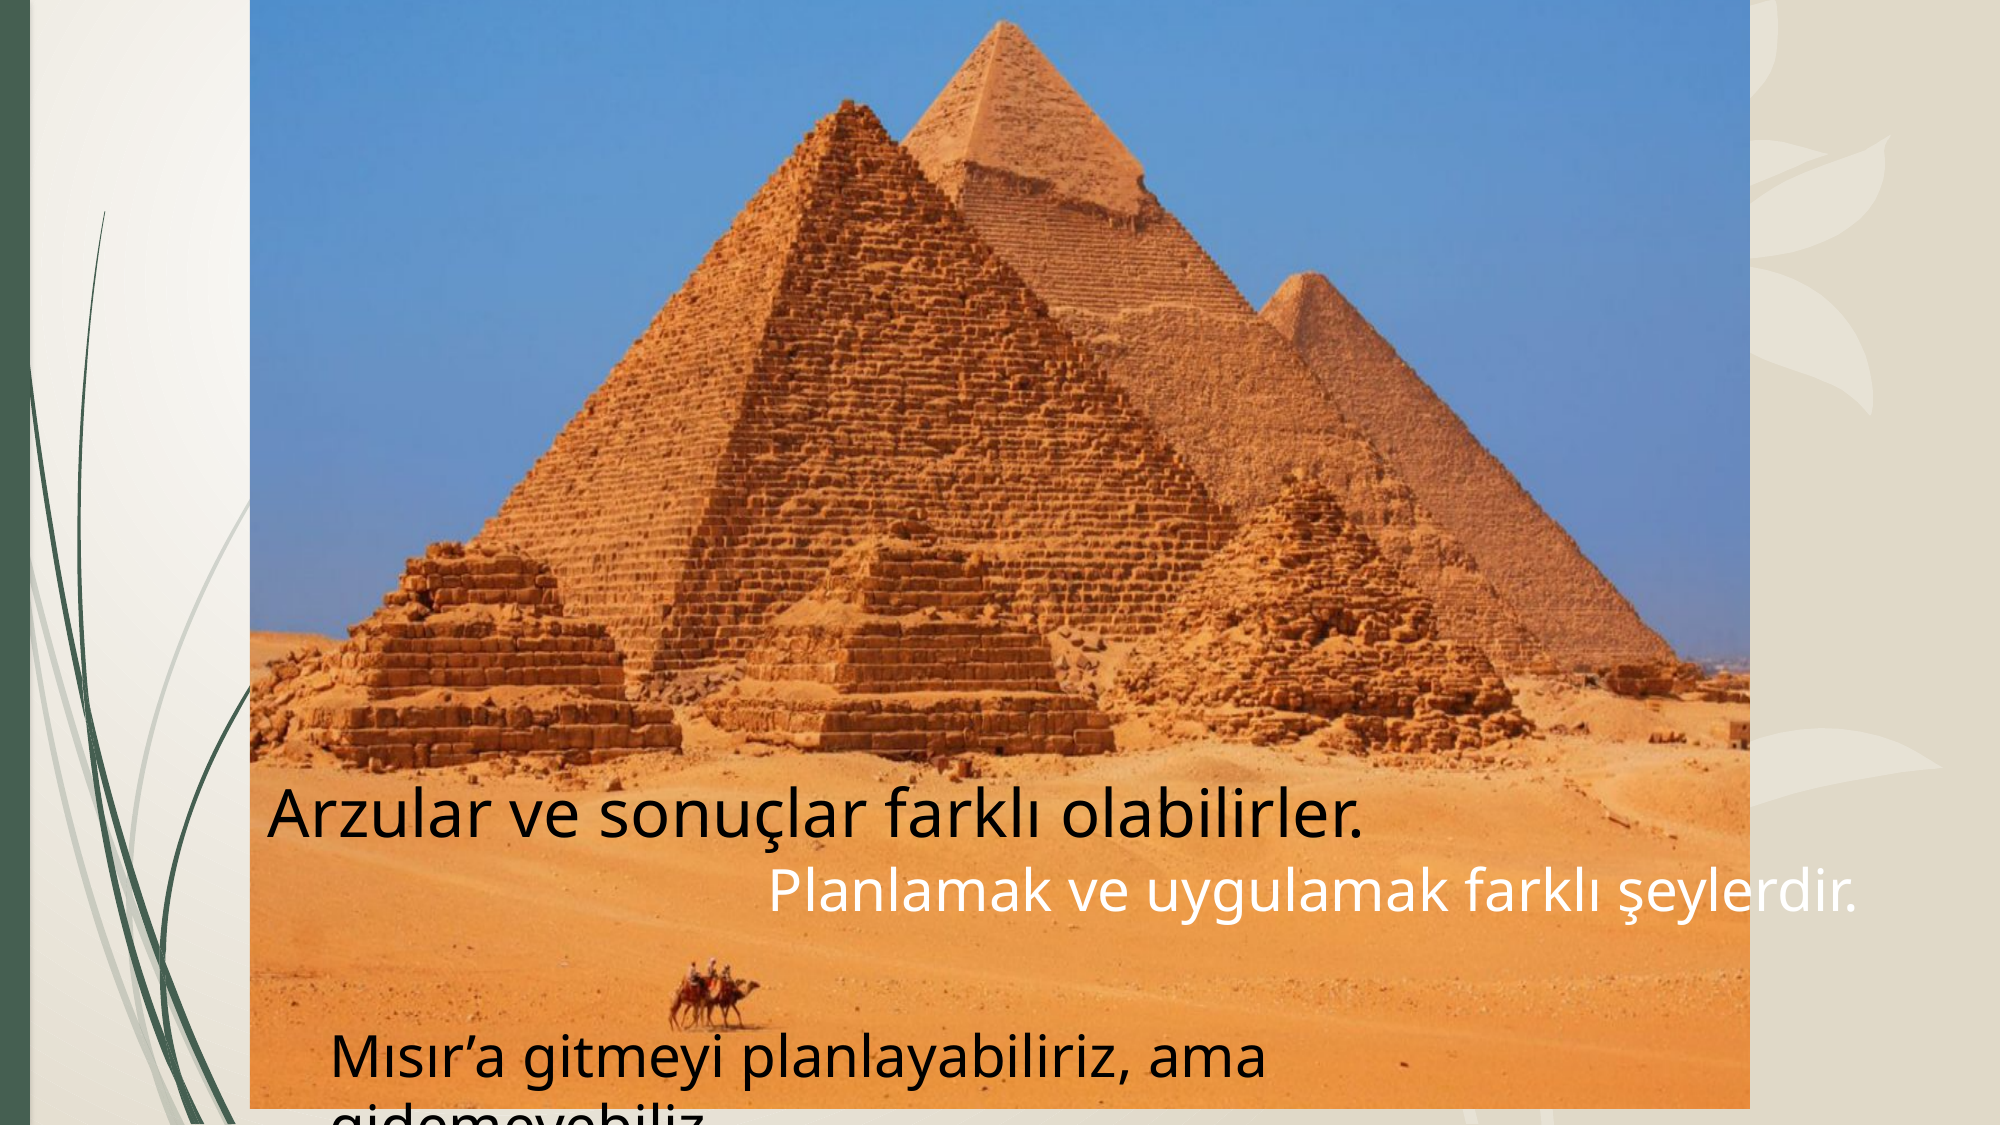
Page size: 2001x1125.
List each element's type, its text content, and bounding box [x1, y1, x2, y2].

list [249, 0, 1751, 1109]
text_box Mısır’a gitmeyi planlayabiliriz, ama gidemeyebiliz. [314, 1117, 1686, 1125]
text_box Planlamak ve uygulamak farklı şeylerdir. [1754, 846, 1889, 931]
